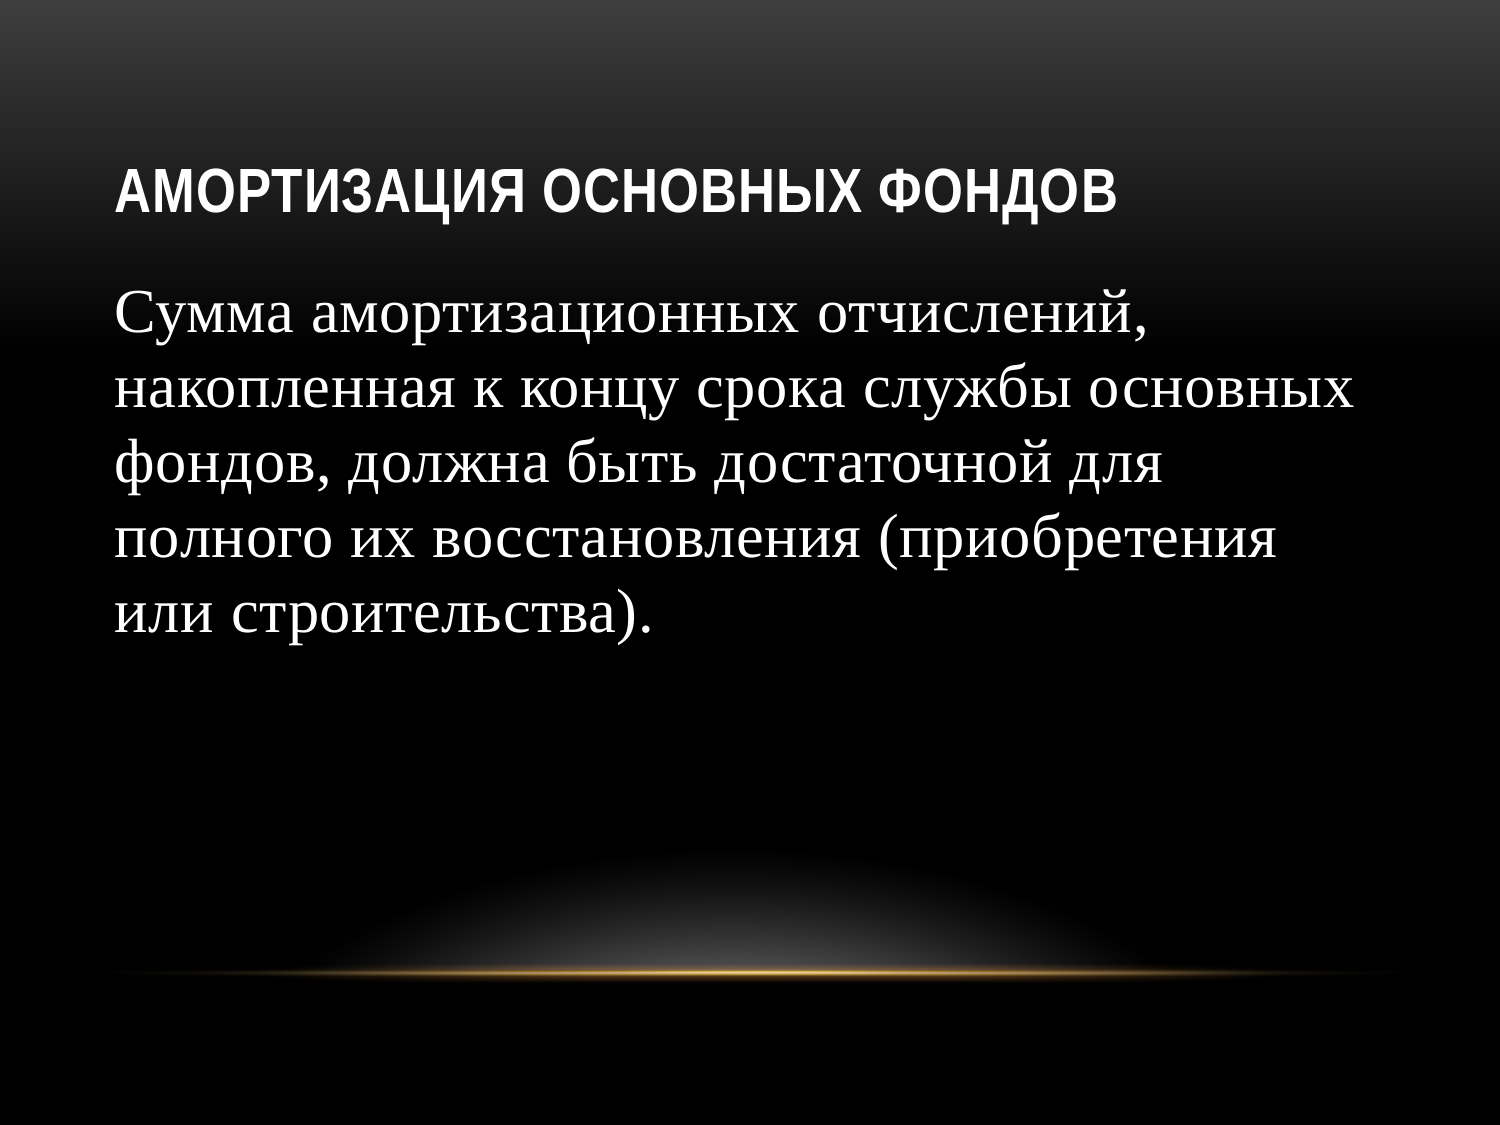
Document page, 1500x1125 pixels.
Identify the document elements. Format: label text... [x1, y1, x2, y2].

list Сумма амортизационных отчислений, накопленная к концу срока службы основных фондов, должна быть достаточной для полного их восстановления (приобретения или строительства). [99, 262, 1400, 938]
title Амортизация основных фондов [99, 45, 1400, 233]
picture [0, 0, 1500, 1125]
